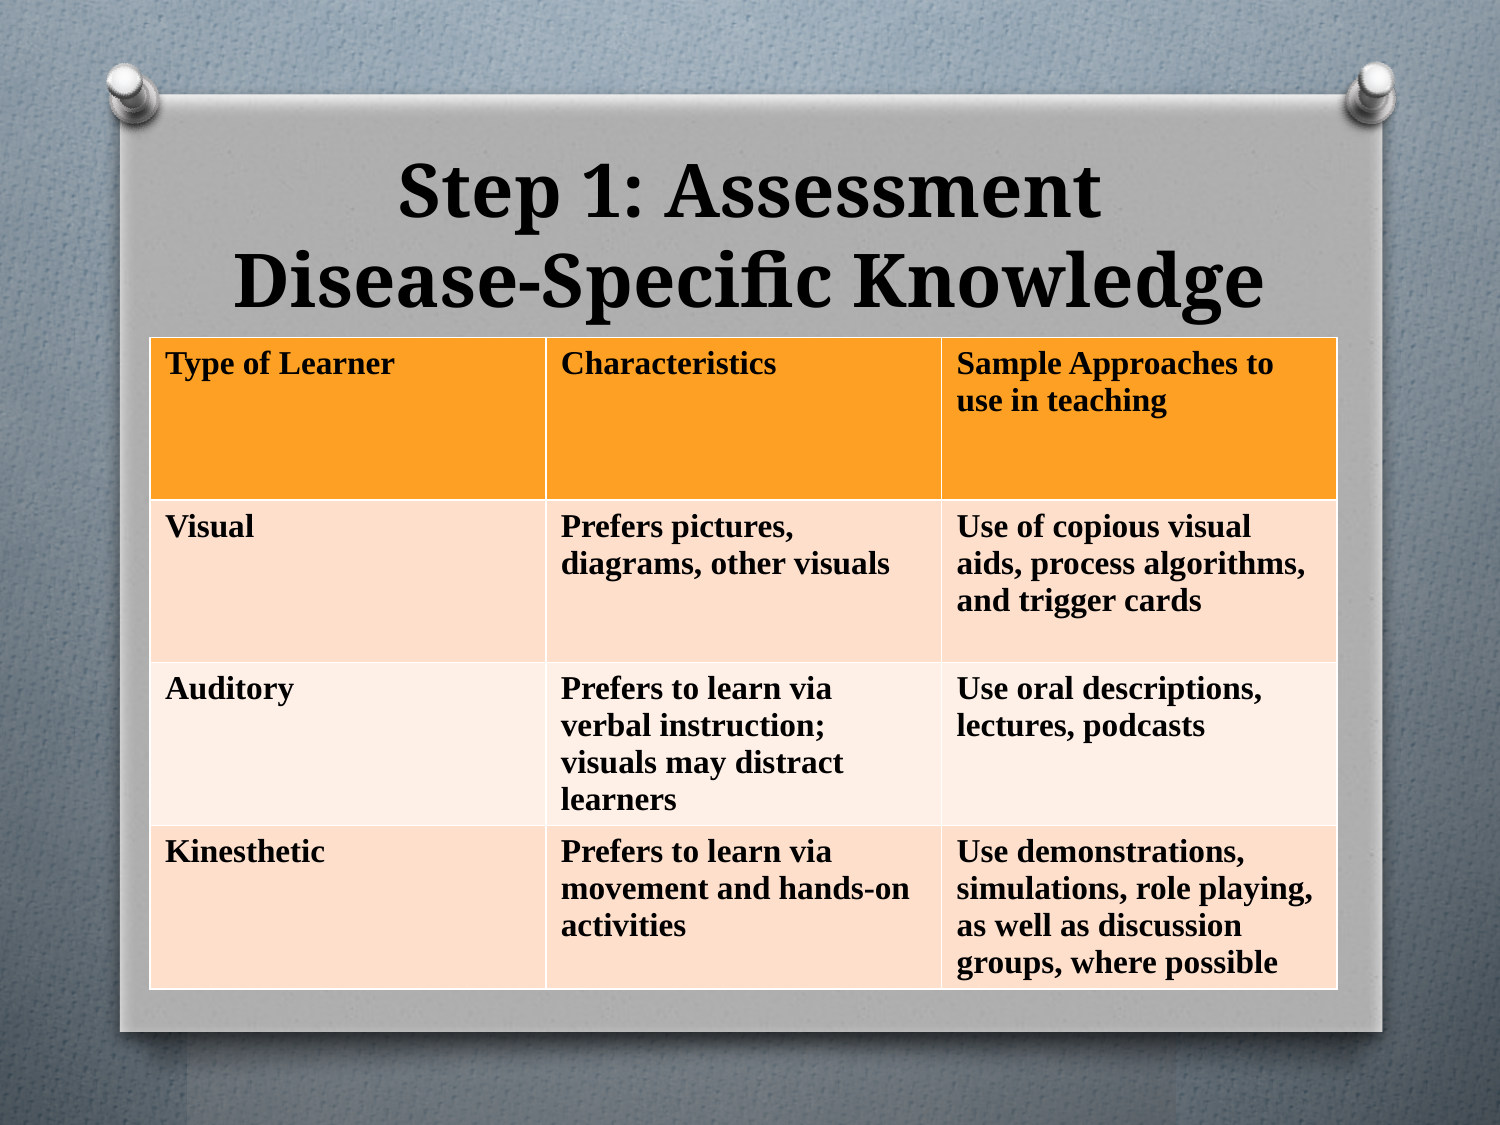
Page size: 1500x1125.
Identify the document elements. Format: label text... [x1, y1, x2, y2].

table_cell Use oral descriptions, lectures, podcasts [942, 663, 1336, 825]
table_cell Auditory [151, 663, 545, 825]
picture [1317, 35, 1439, 156]
table_cell Prefers to learn via verbal instruction; visuals may distract learners [547, 663, 941, 825]
table_cell Kinesthetic [151, 826, 545, 988]
picture [75, 29, 198, 153]
title Step 1: Assessment Disease-Specific Knowledge [179, 134, 1323, 332]
table_header Type of Learner [151, 338, 545, 499]
table_header Characteristics [547, 338, 941, 499]
table_header Sample Approaches to use in teaching [942, 338, 1336, 499]
table_cell Use demonstrations, simulations, role playing, as well as discussion groups, where possible [942, 826, 1336, 988]
table_cell Prefers pictures, diagrams, other visuals [547, 501, 941, 662]
table_cell Use of copious visual aids, process algorithms, and trigger cards [942, 501, 1336, 662]
table_cell Prefers to learn via movement and hands-on activities [547, 826, 941, 988]
table_cell Visual [151, 501, 545, 662]
